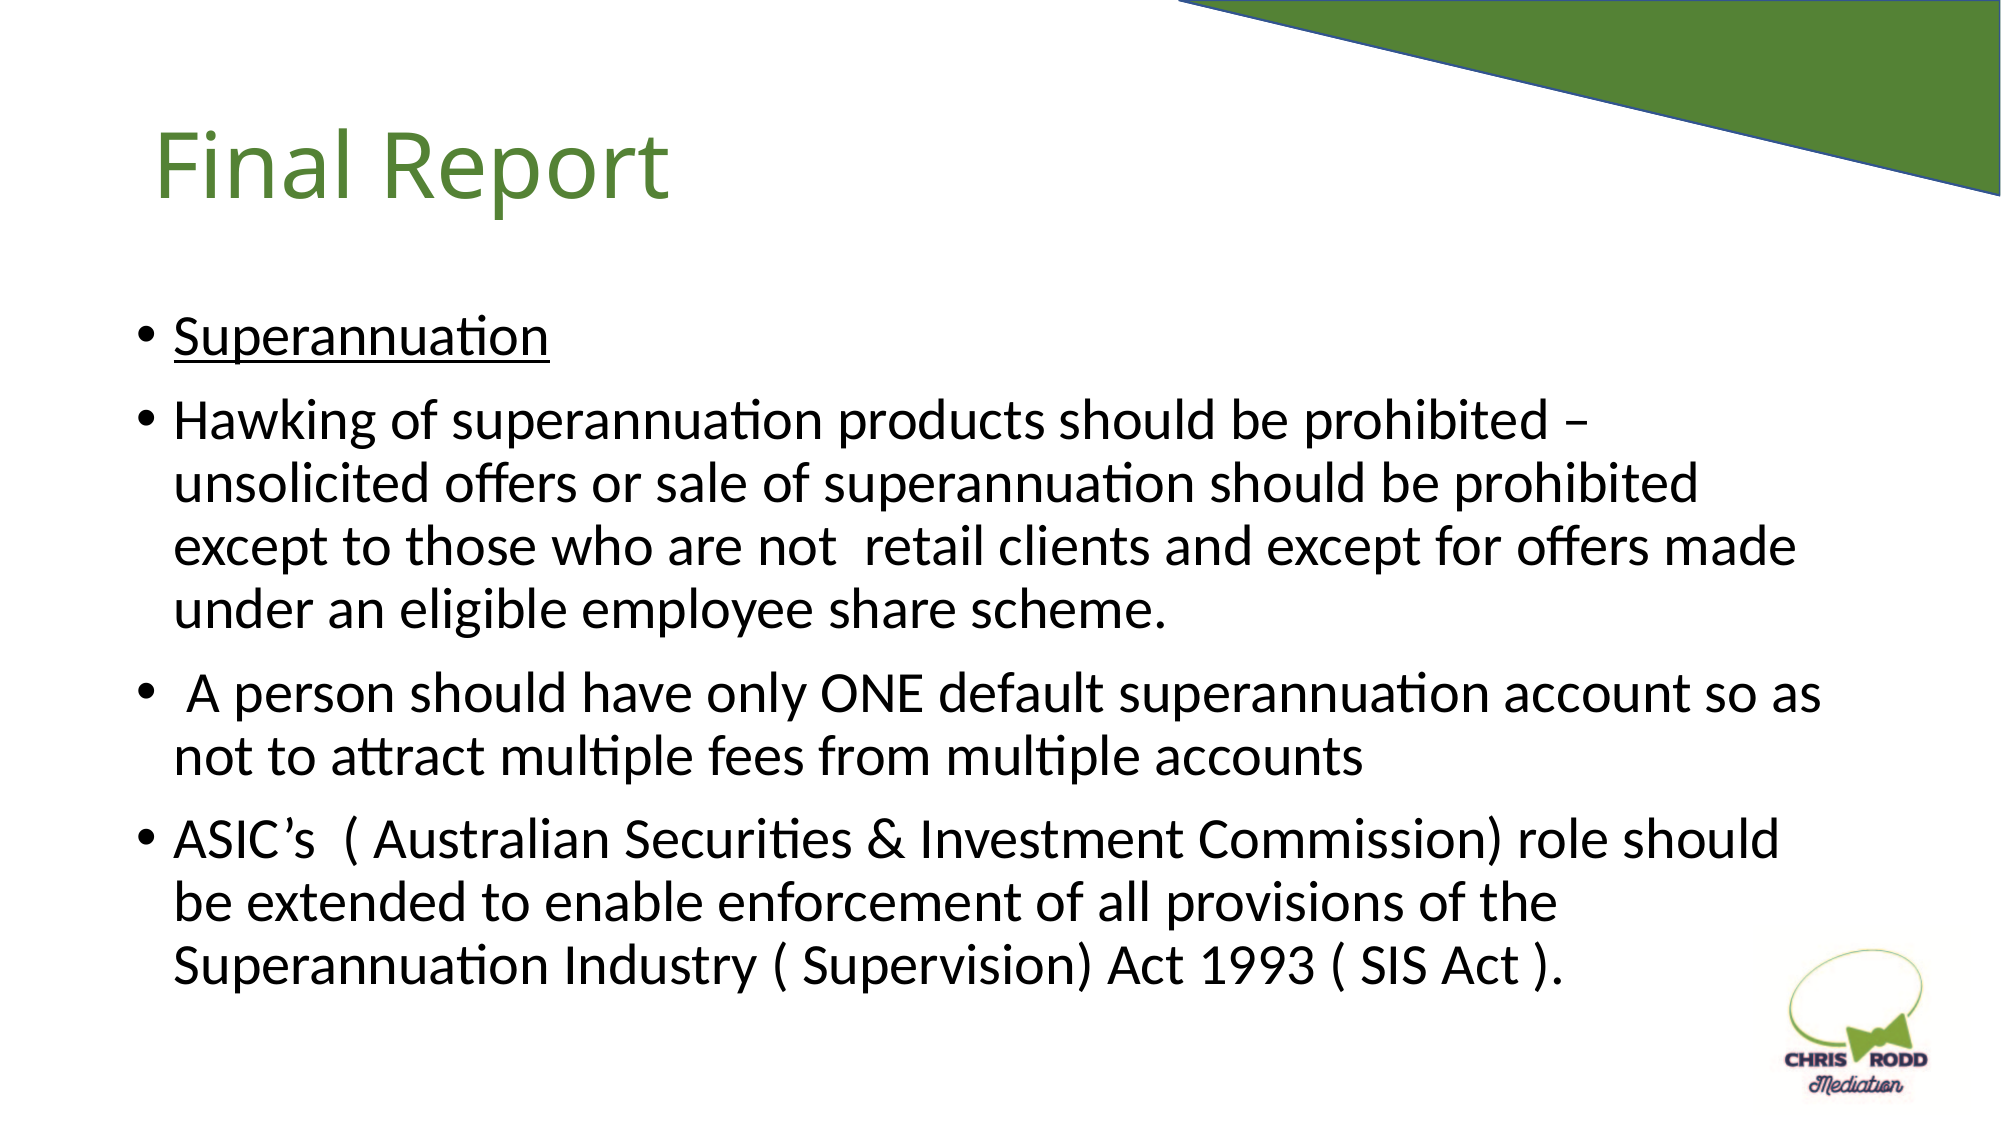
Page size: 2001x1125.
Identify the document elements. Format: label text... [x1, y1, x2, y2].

title Final Report [137, 59, 1863, 278]
list Superannuation Hawking of superannuation products should be prohibited – unsolicited offers or sale of superannuation should be prohibited except to those who are not retail clients and except for offers made under an eligible employee share scheme. A person should have only ONE default superannuation account so as not to attract multiple fees from multiple accounts ASIC’s ( Australian Securities & Investment Commission) role should be extended to enable enforcement of all provisions of the Superannuation Industry ( Supervision) Act 1993 ( SIS Act ). [121, 297, 1847, 1012]
picture [1753, 925, 1971, 1115]
